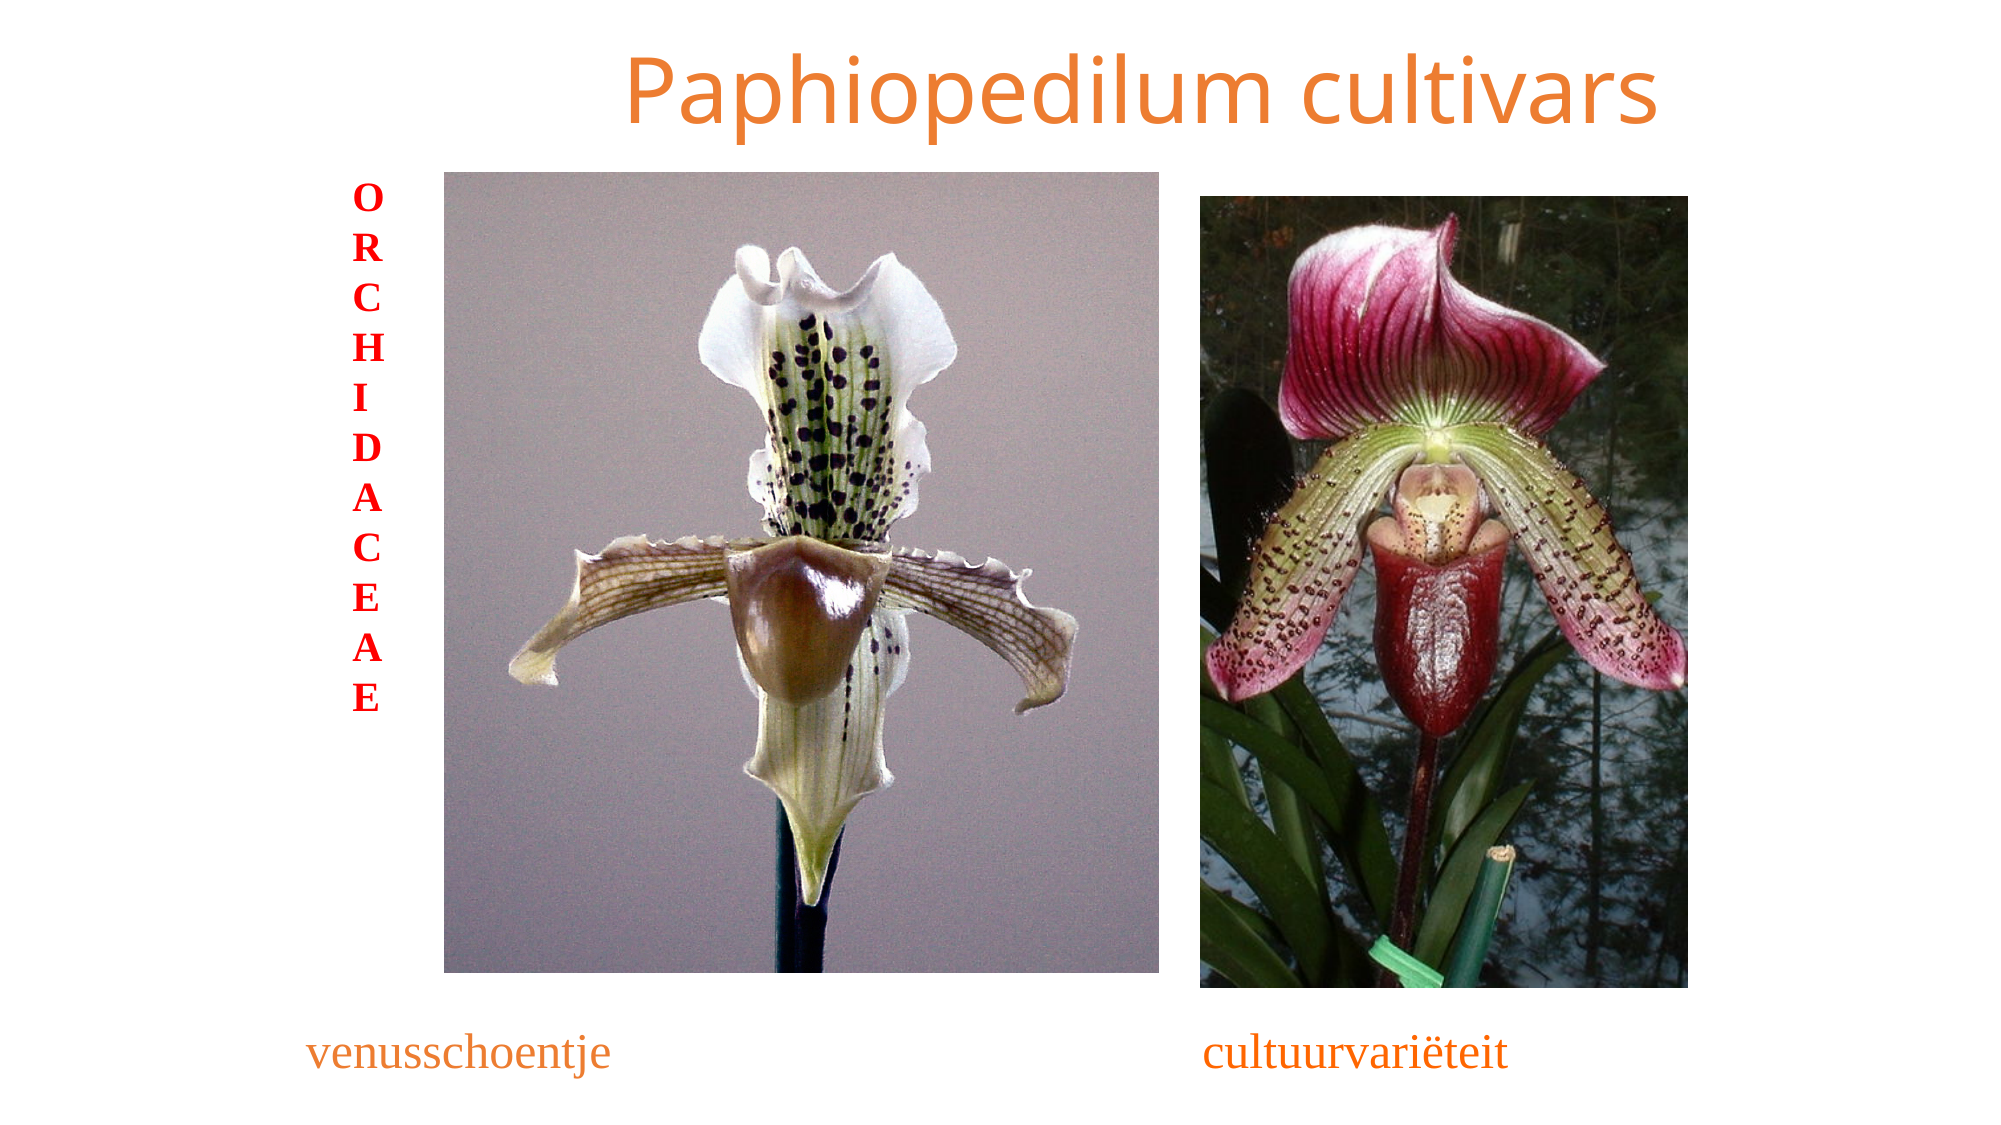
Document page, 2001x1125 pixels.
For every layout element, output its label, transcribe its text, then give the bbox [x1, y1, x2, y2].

picture [444, 172, 1159, 973]
title Paphiopedilum cultivars [326, 0, 1677, 188]
text_box venusschoentje [291, 1011, 810, 1087]
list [1200, 196, 1688, 988]
text_box ORCHIDACEAE [337, 162, 400, 728]
text_box cultuurvariëteit [810, 1011, 1524, 1087]
